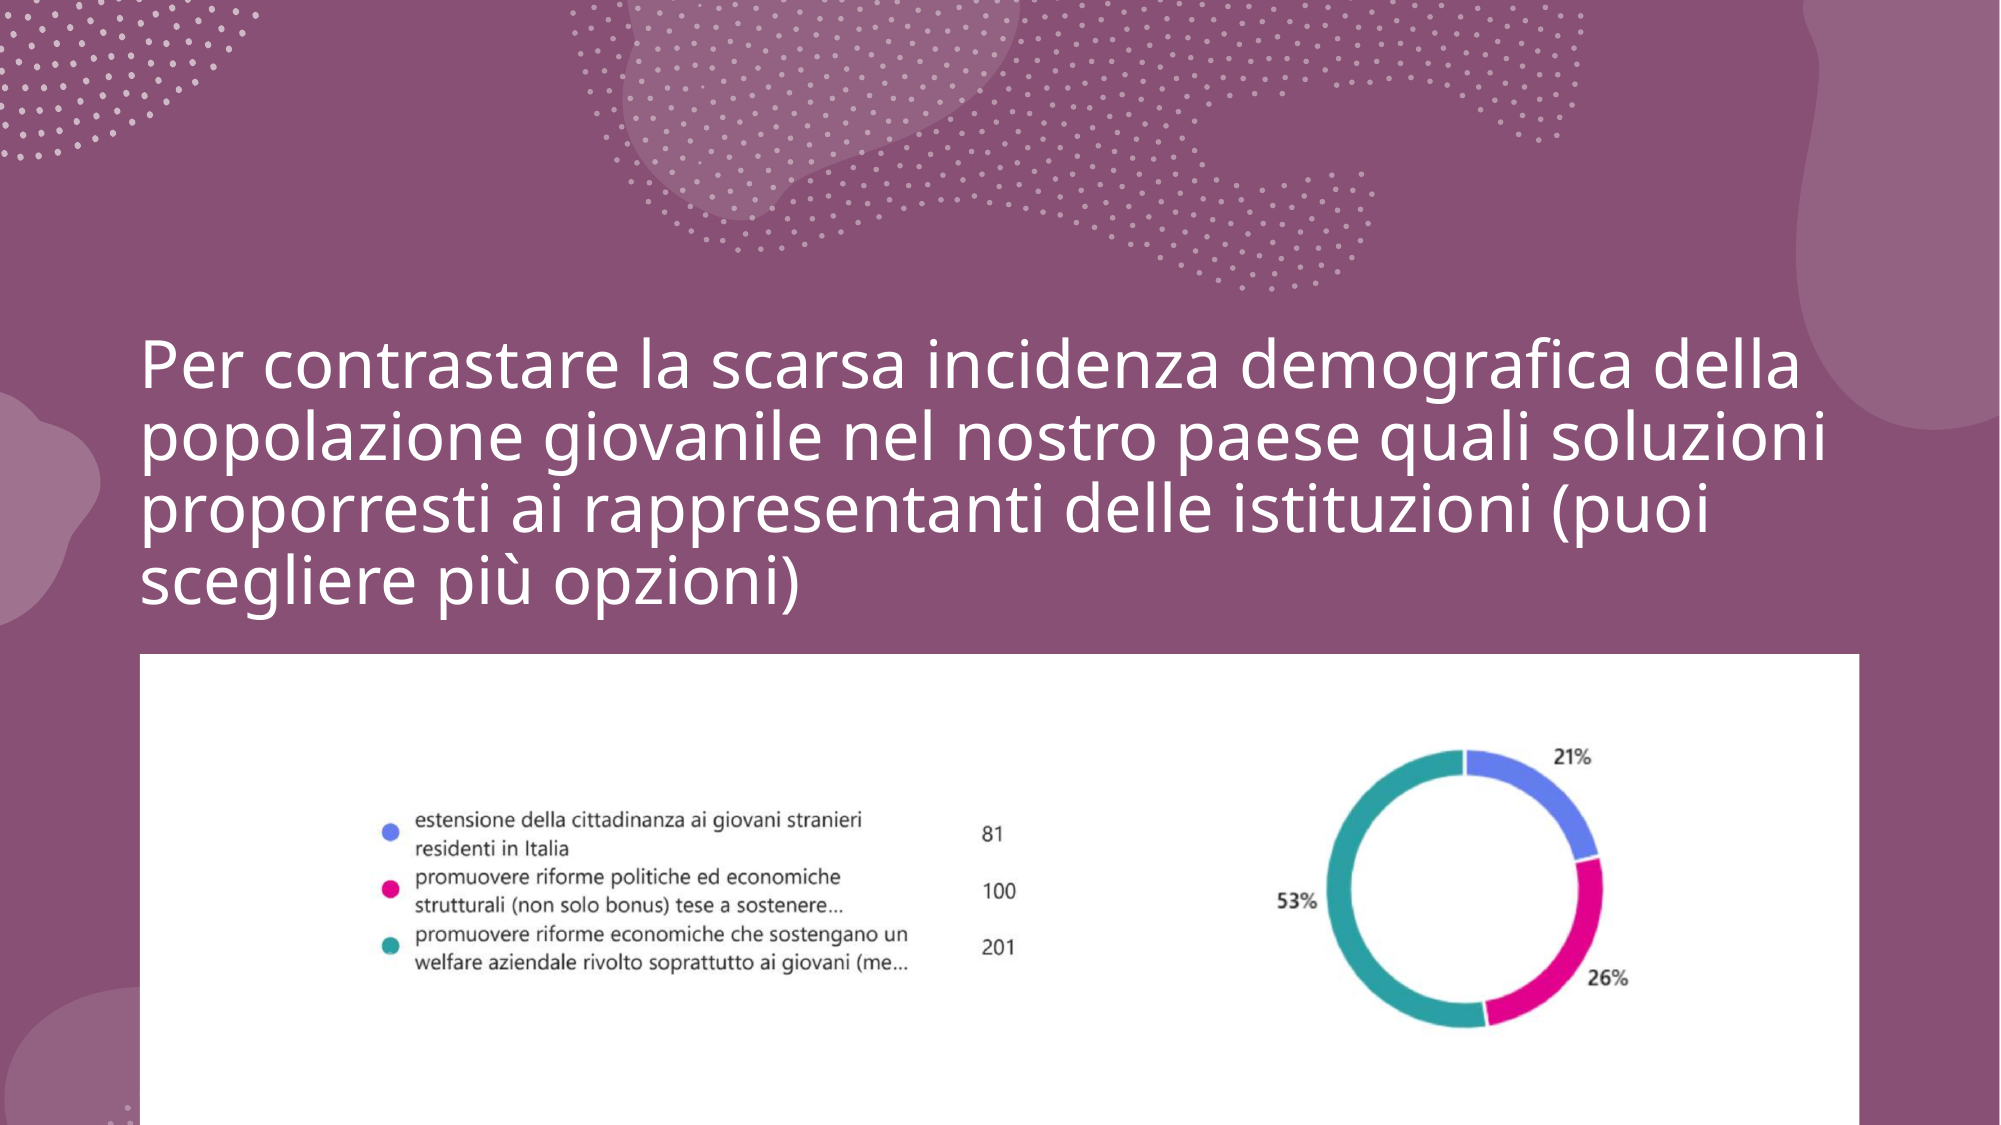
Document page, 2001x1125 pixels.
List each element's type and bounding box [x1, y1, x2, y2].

text_box [0, 0, 2000, 1125]
